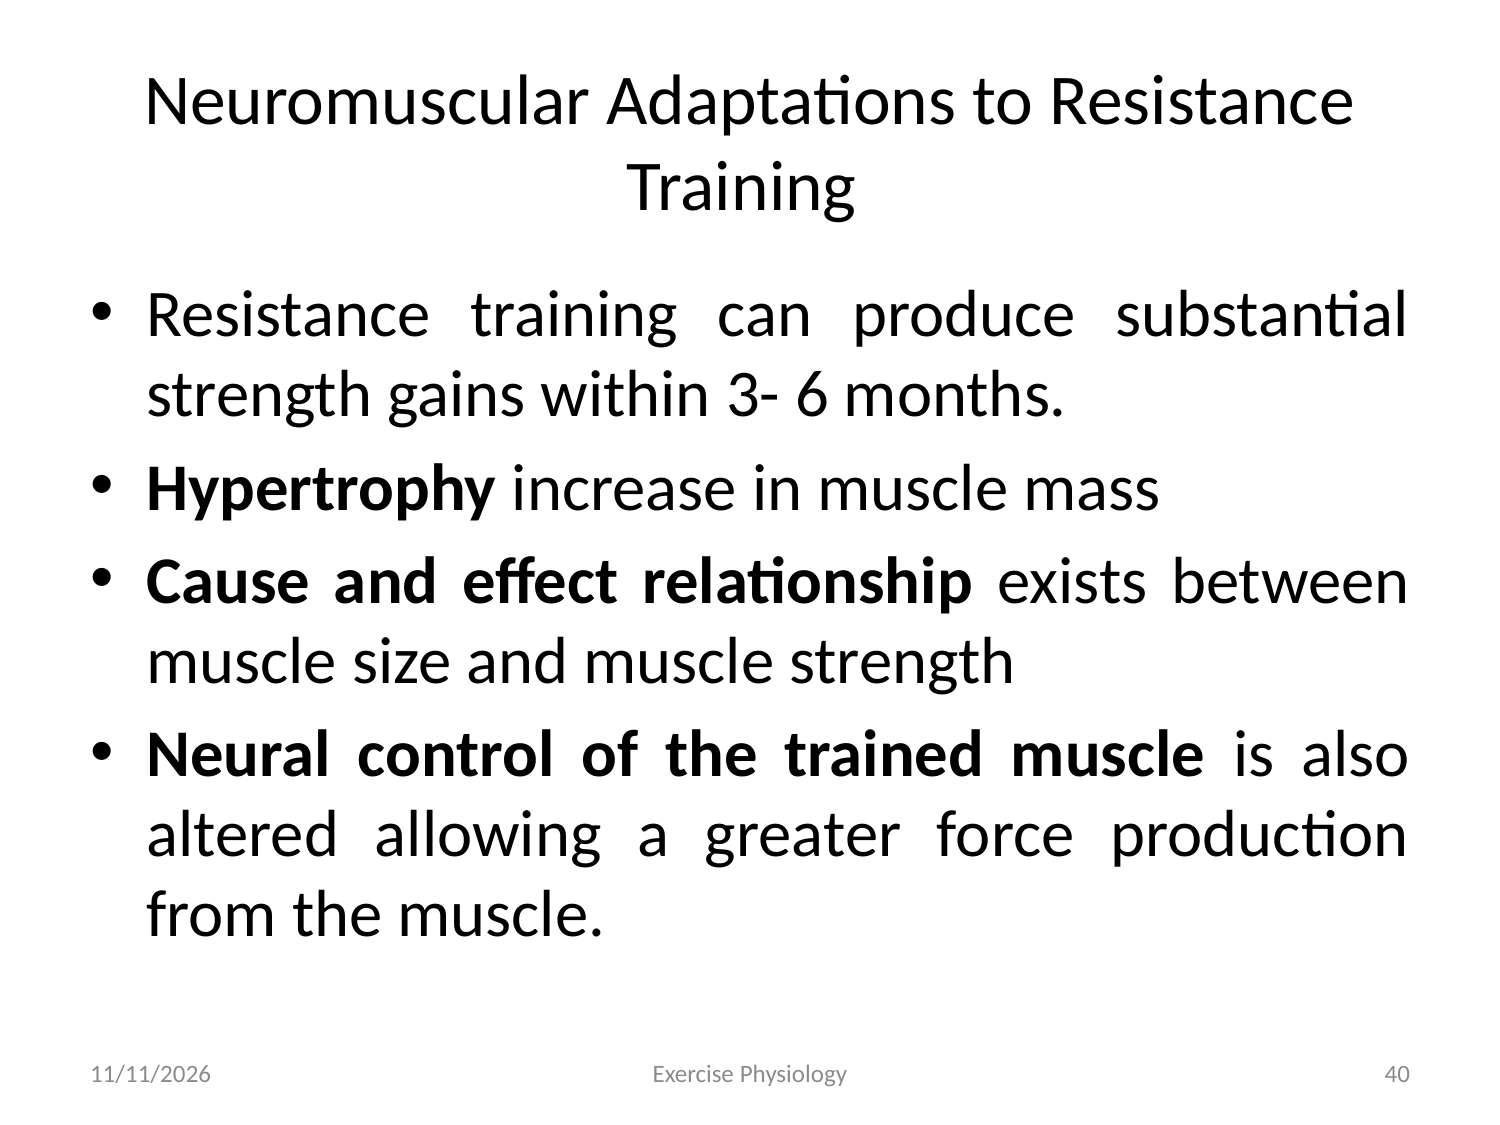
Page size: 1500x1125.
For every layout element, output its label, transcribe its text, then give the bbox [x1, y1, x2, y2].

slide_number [75, 1042, 425, 1103]
slide_number 40 [1074, 1042, 1425, 1103]
footer Exercise Physiology [512, 1042, 988, 1103]
title Neuromuscular Adaptations to Resistance Training [75, 45, 1425, 233]
list Resistance training can produce substantial strength gains within 3- 6 months. Hypertrophy increase in muscle mass Cause and effect relationship exists between muscle size and muscle strength Neural control of the trained muscle is also altered allowing a greater force production from the muscle. [75, 262, 1425, 1005]
